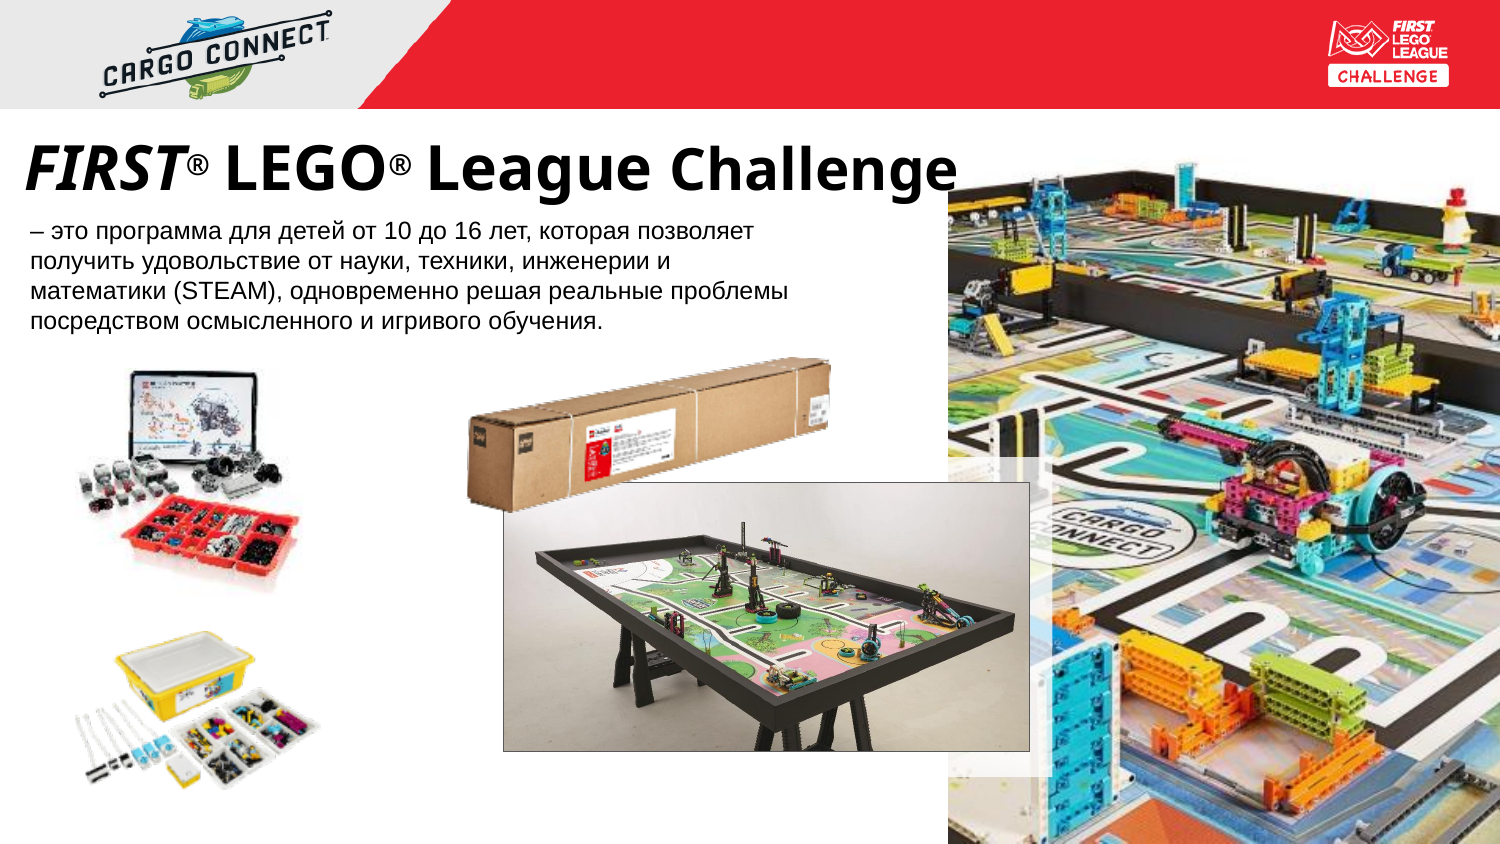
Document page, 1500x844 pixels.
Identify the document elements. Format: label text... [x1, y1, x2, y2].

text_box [479, 456, 1053, 778]
picture [0, 0, 1500, 844]
text_box FIRST® LEGO® League Challenge [24, 110, 947, 221]
text_box – это программа для детей от 10 до 16 лет, которая позволяет получить удовольствие от науки, техники, инженерии и математики (STEAM), одновременно решая реальные проблемы посредством осмысленного и игривого обучения. [24, 221, 828, 342]
